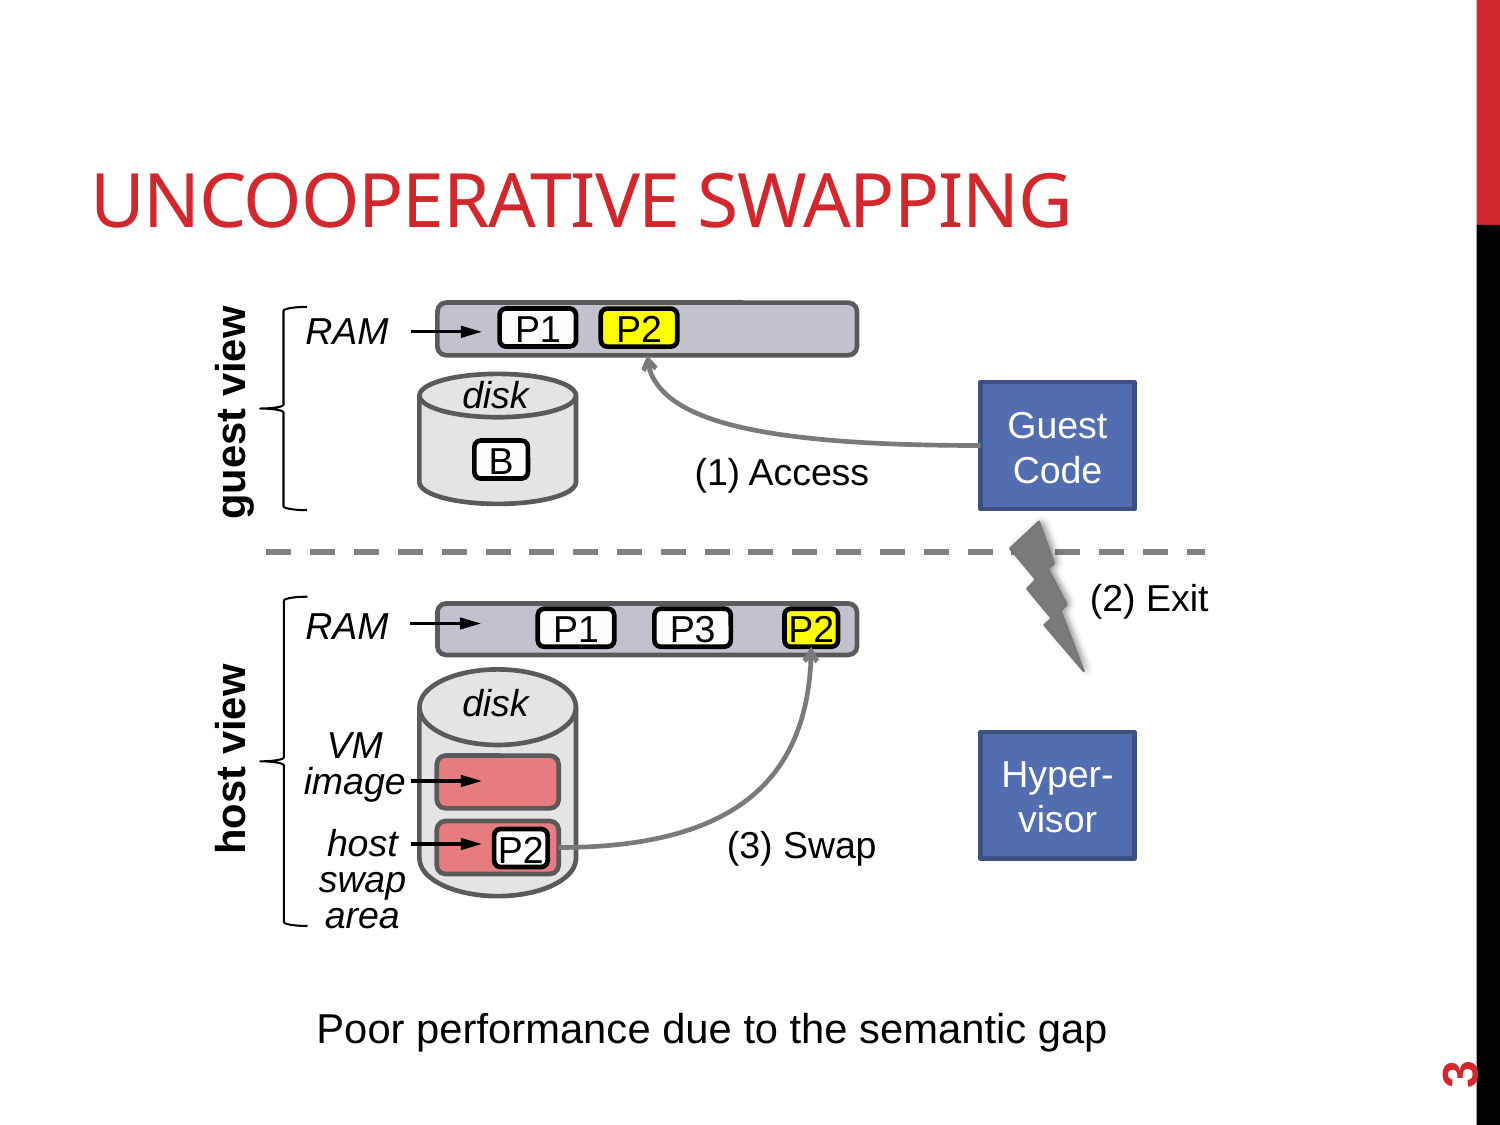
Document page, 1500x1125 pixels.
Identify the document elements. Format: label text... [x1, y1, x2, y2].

text_box [435, 601, 855, 658]
text_box P2 [491, 826, 551, 870]
text_box P1 [535, 606, 558, 650]
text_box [558, 608, 911, 875]
text_box RAM [308, 603, 404, 655]
text_box Guest Code [978, 380, 1137, 511]
text_box [261, 305, 307, 512]
text_box [434, 818, 557, 877]
text_box [261, 595, 308, 928]
text_box [417, 786, 556, 838]
text_box P2 [598, 306, 680, 349]
text_box Hyper-visor [978, 730, 1137, 861]
slide_number 3 [1427, 887, 1488, 1104]
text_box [646, 354, 945, 502]
text_box [417, 674, 556, 775]
text_box [435, 300, 860, 358]
text_box Poor performance due to the semantic gap [132, 994, 1292, 1060]
text_box [417, 375, 579, 507]
text_box host view [205, 649, 261, 870]
text_box B [472, 438, 531, 481]
text_box P1 [497, 306, 579, 349]
text_box VM image [308, 722, 421, 809]
text_box [434, 753, 556, 811]
text_box disk [447, 363, 544, 424]
text_box guest view [205, 291, 261, 535]
text_box host swap area [303, 820, 421, 944]
text_box [462, 667, 533, 671]
text_box [421, 849, 566, 899]
title Uncooperative Swapping [75, 25, 1325, 250]
text_box RAM [307, 308, 404, 360]
text_box disk [447, 671, 544, 731]
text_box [1009, 520, 1226, 672]
